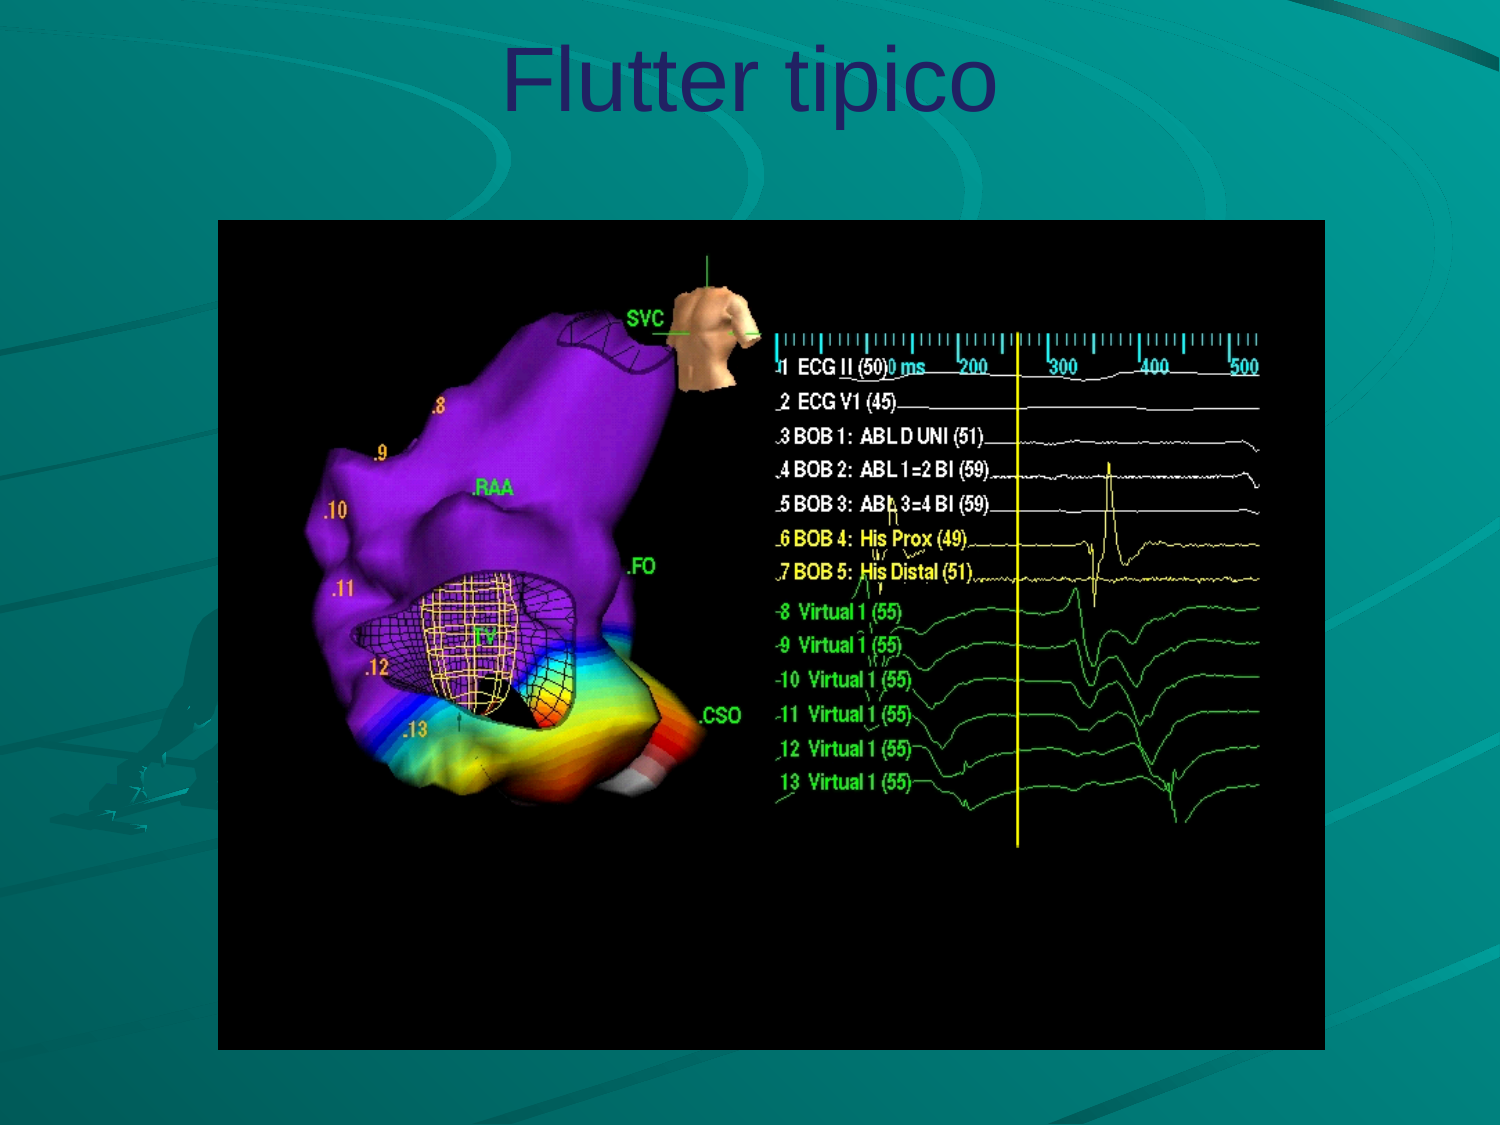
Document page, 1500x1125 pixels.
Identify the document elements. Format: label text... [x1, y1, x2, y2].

title Flutter tipico [75, 0, 1425, 138]
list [217, 219, 1325, 1050]
